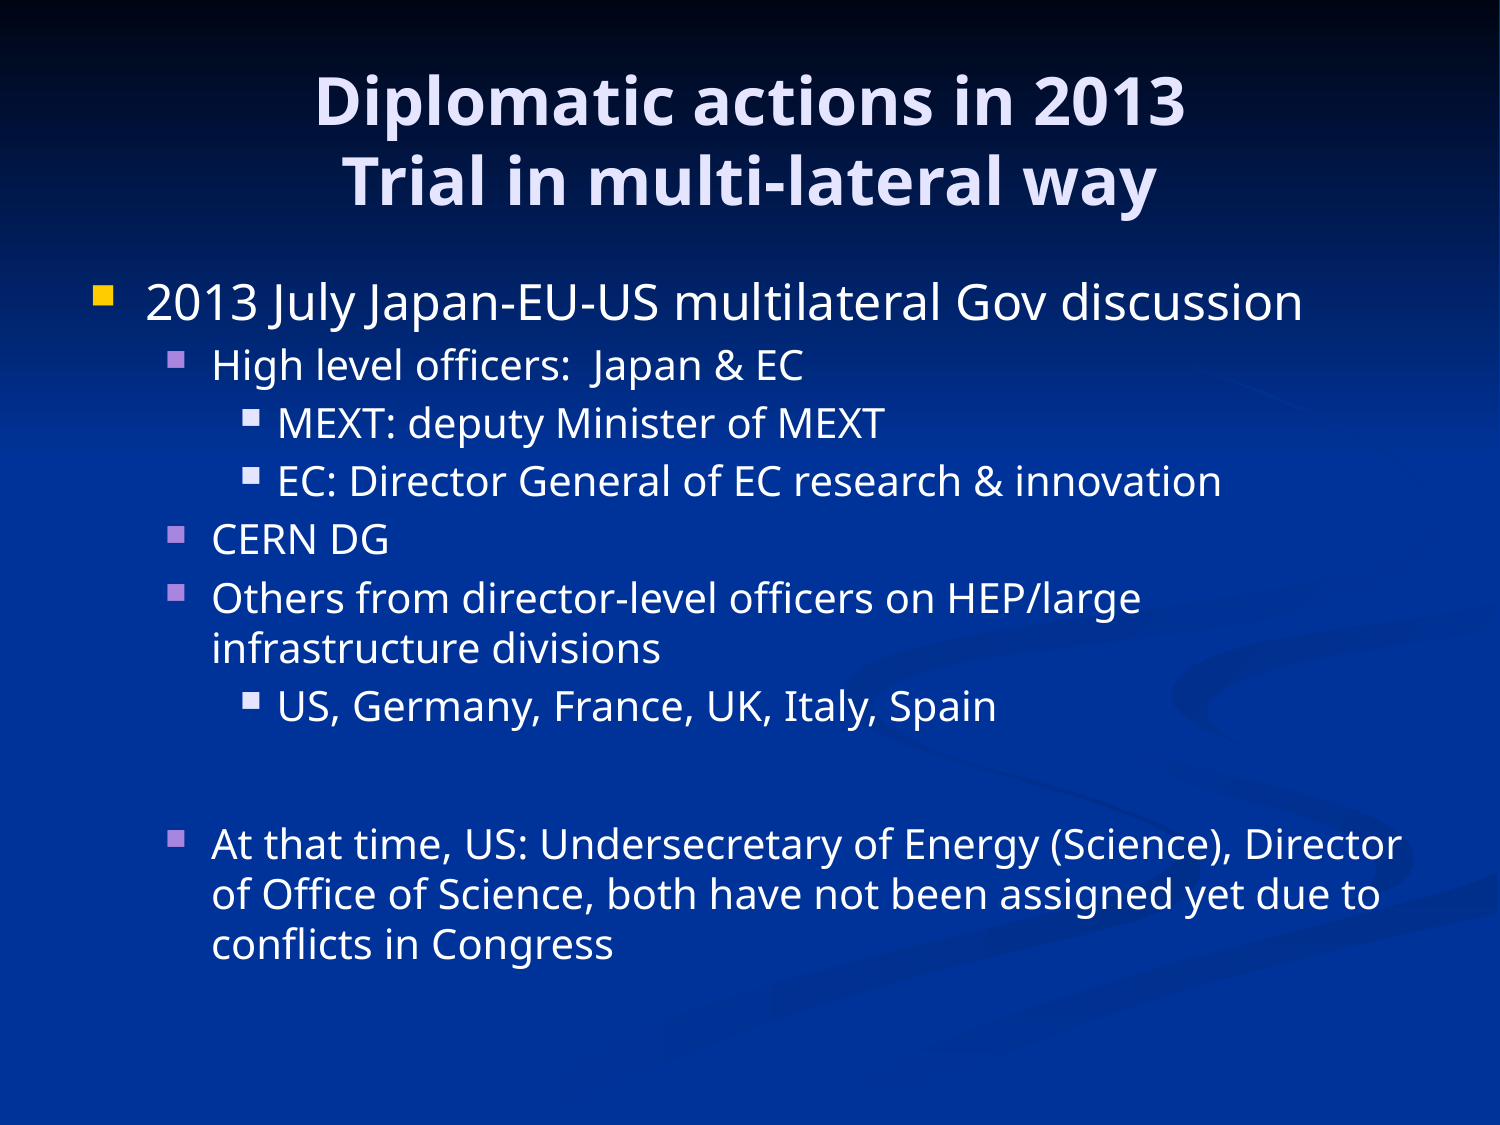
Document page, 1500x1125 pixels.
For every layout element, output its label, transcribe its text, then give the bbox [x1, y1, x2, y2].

list 2013 July Japan-EU-US multilateral Gov discussion High level officers: Japan & EC MEXT: deputy Minister of MEXT EC: Director General of EC research & innovation CERN DG Others from director-level officers on HEP/large infrastructure divisions US, Germany, France, UK, Italy, Spain At that time, US: Undersecretary of Energy (Science), Director of Office of Science, both have not been assigned yet due to conflicts in Congress [75, 262, 1425, 1001]
title Diplomatic actions in 2013 Trial in multi-lateral way [75, 45, 1425, 233]
